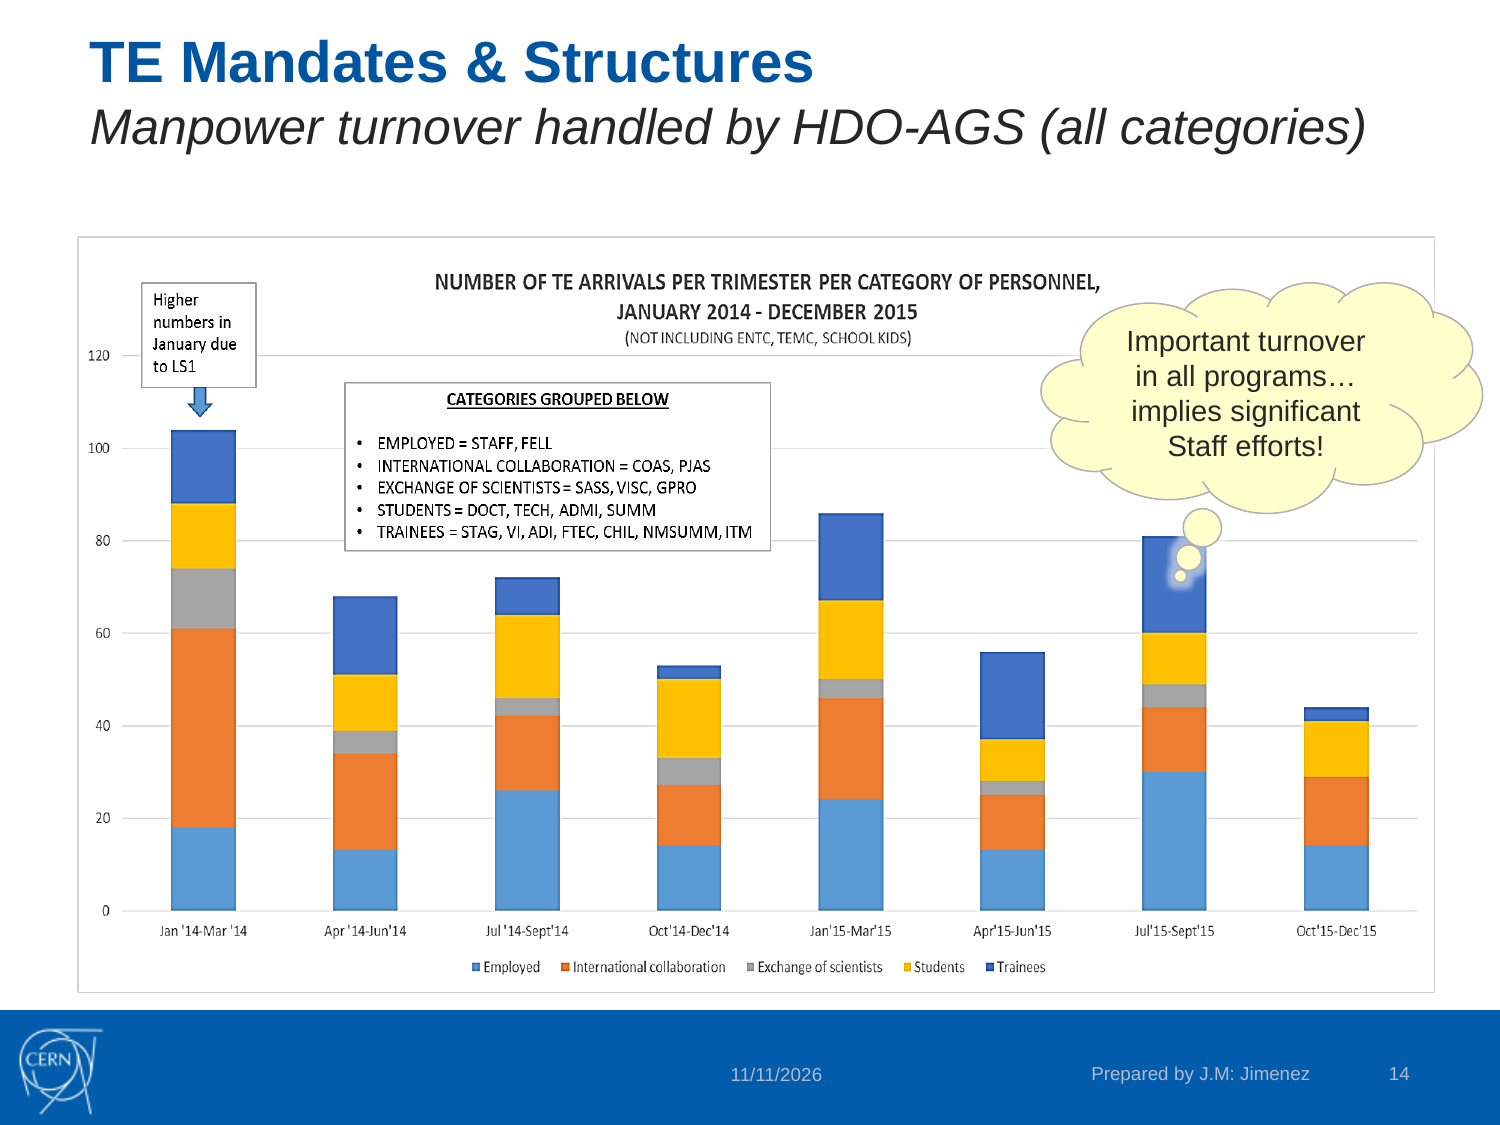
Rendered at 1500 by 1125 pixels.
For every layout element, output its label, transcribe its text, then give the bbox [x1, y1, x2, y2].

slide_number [487, 1043, 838, 1104]
picture [77, 235, 1436, 993]
text_box Important turnover in all programs… implies significant Staff efforts! [1444, 314, 1484, 440]
text_box TE Mandates & Structures Manpower turnover handled by HDO-AGS (all categories) [74, 17, 1425, 172]
slide_number 14 [1342, 1042, 1425, 1103]
footer Prepared by J.M: Jimenez [850, 1042, 1326, 1103]
